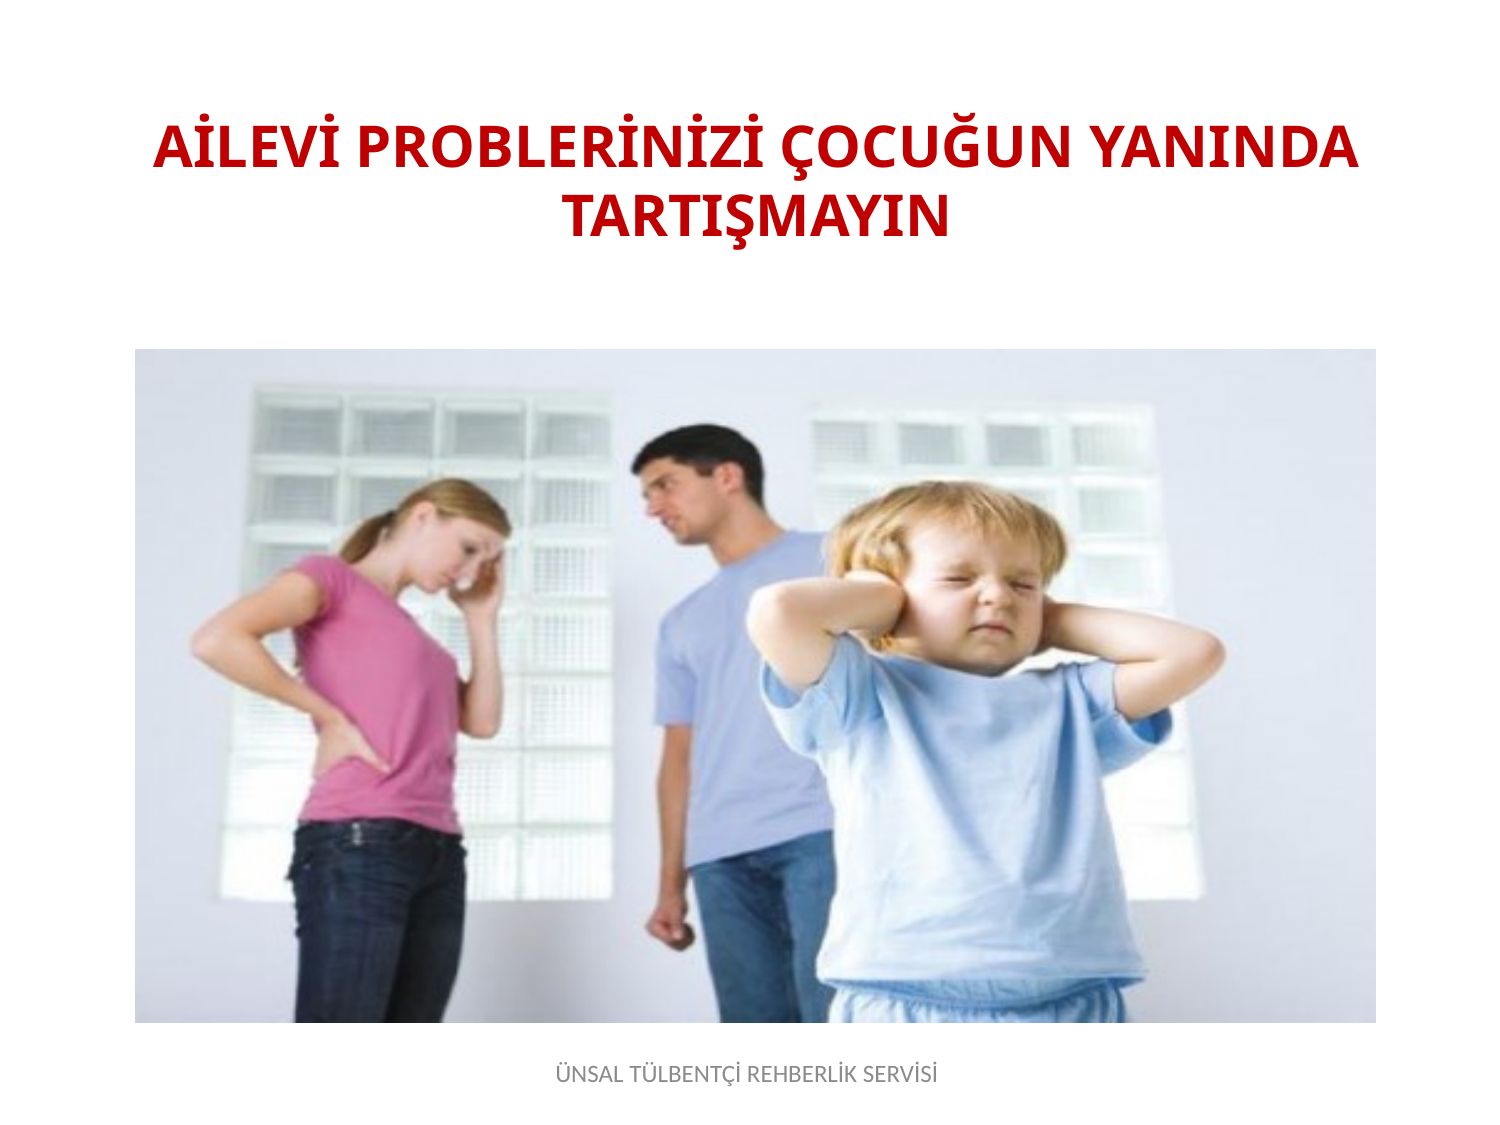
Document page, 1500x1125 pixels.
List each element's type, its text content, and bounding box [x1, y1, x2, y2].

footer ÜNSAL TÜLBENTÇİ REHBERLİK SERVİSİ [512, 1042, 988, 1103]
picture [135, 349, 1377, 1023]
title AİLEVİ PROBLERİNİZİ ÇOCUĞUN YANINDA TARTIŞMAYIN [76, 101, 1437, 257]
